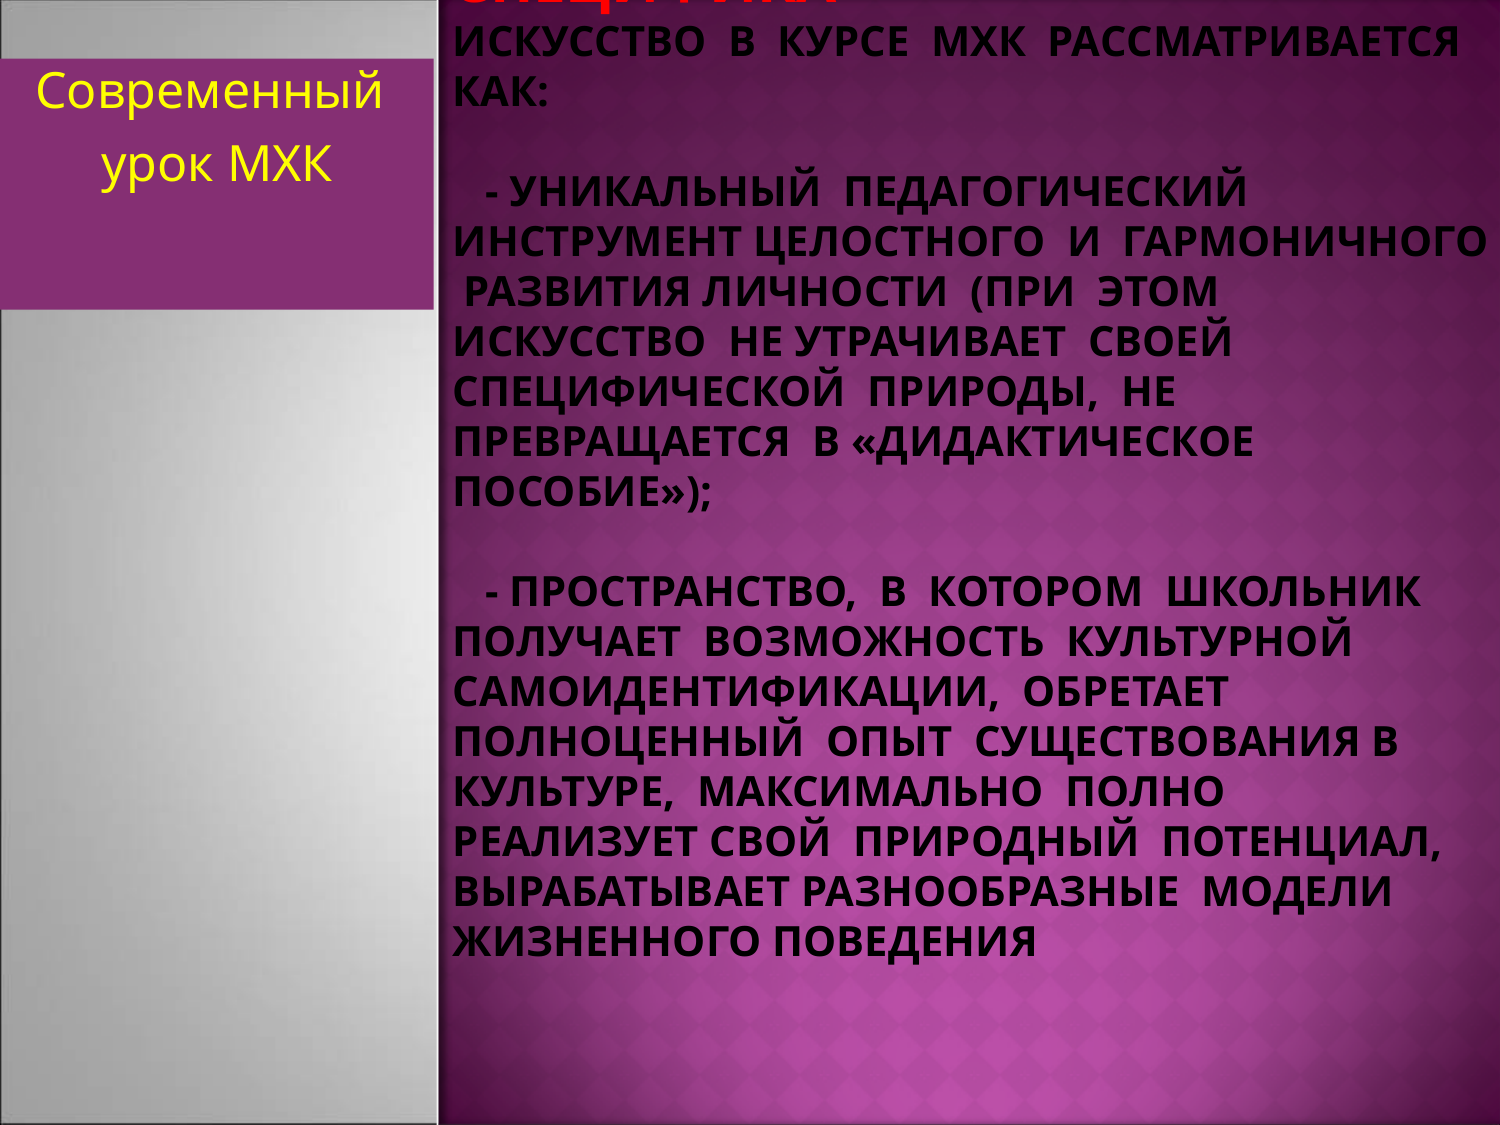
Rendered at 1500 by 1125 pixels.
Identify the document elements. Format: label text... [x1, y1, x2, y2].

picture [439, 0, 1500, 1125]
title Специфика искусство в курсе МХК рассматривается как: - Уникальный педагогический инструмент целостного и гармоничного развития личности (при этом искусство не утрачивает своей специфической природы, не превращается в «дидактическое пособие»); - Пространство, в котором школьник получает возможность культурной самоидентификации, обретает полноценный опыт существования в культуре, максимально полно реализует свой природный потенциал, вырабатывает разнообразные модели жизненного поведения [445, 46, 1500, 1125]
subtitle Современный урок МХК [0, 58, 434, 310]
picture [0, 0, 436, 1125]
